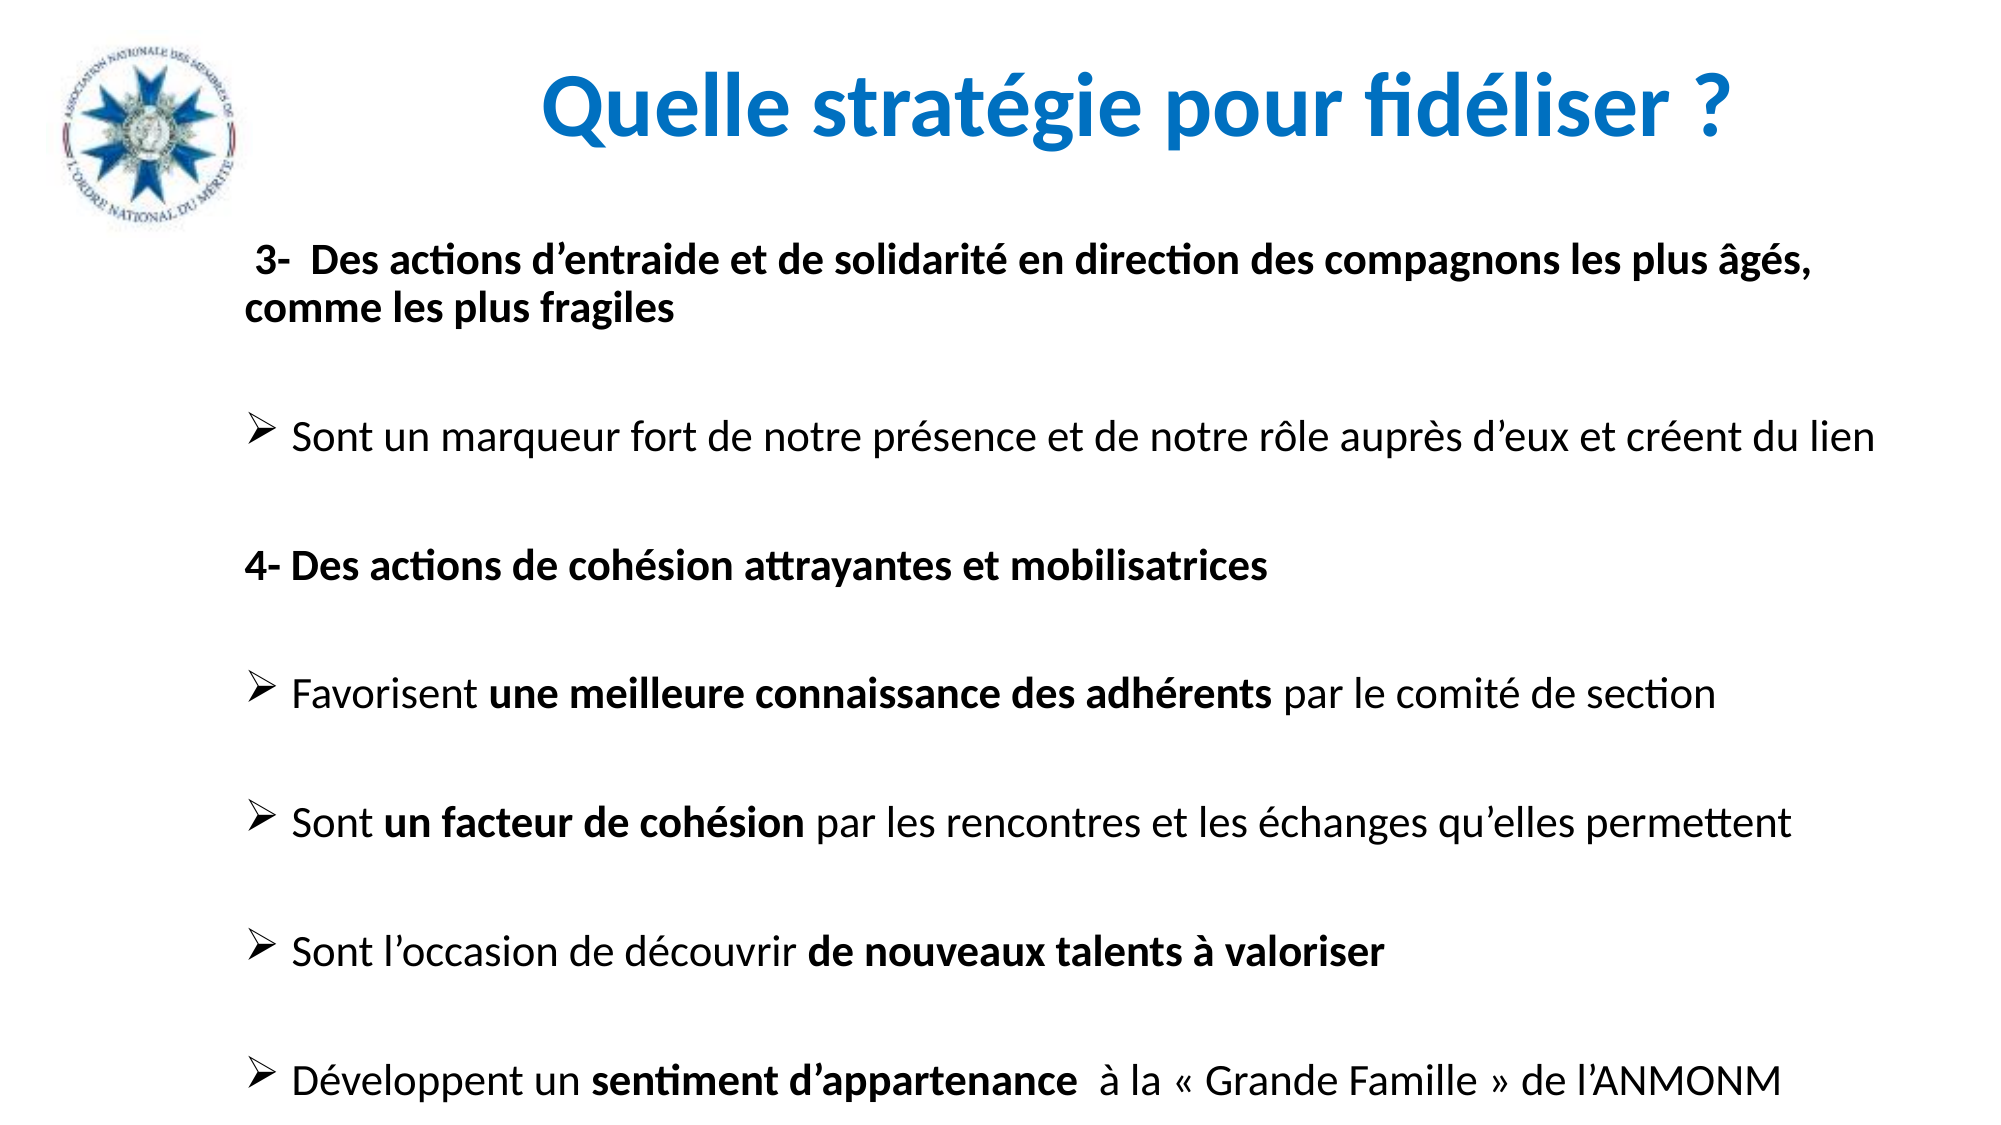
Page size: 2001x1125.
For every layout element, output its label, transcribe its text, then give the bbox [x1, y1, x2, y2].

title Quelle stratégie pour fidéliser ? [409, 0, 1868, 214]
picture [46, 30, 253, 238]
list 3- Des actions d’entraide et de solidarité en direction des compagnons les plus âgés, comme les plus fragiles Sont un marqueur fort de notre présence et de notre rôle auprès d’eux et créent du lien 4- Des actions de cohésion attrayantes et mobilisatrices Favorisent une meilleure connaissance des adhérents par le comité de section Sont un facteur de cohésion par les rencontres et les échanges qu’elles permettent Sont l’occasion de découvrir de nouveaux talents à valoriser Développent un sentiment d’appartenance à la « Grande Famille » de l’ANMONM [229, 228, 1955, 1125]
